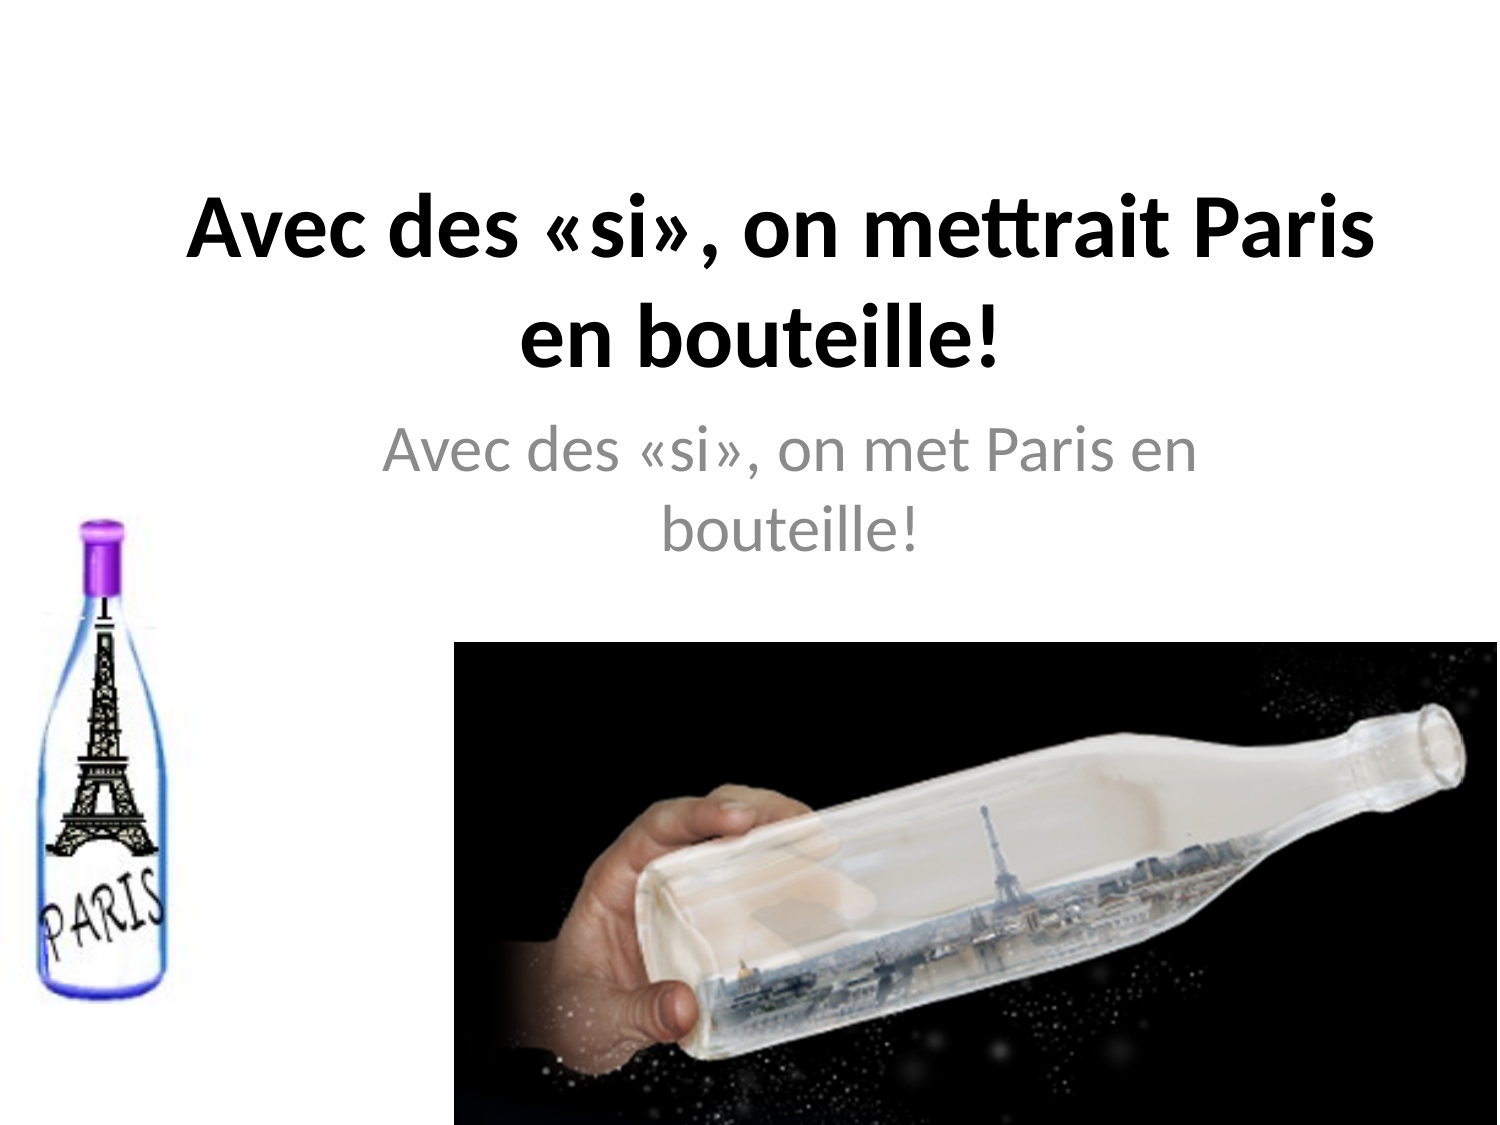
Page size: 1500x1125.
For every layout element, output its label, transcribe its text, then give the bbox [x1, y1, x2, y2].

picture [0, 514, 213, 1005]
title Avec des «si», on mettrait Paris en bouteille! [123, 149, 1399, 638]
subtitle Avec des «si», on met Paris en bouteille! [265, 397, 1316, 685]
picture [453, 641, 1497, 1125]
